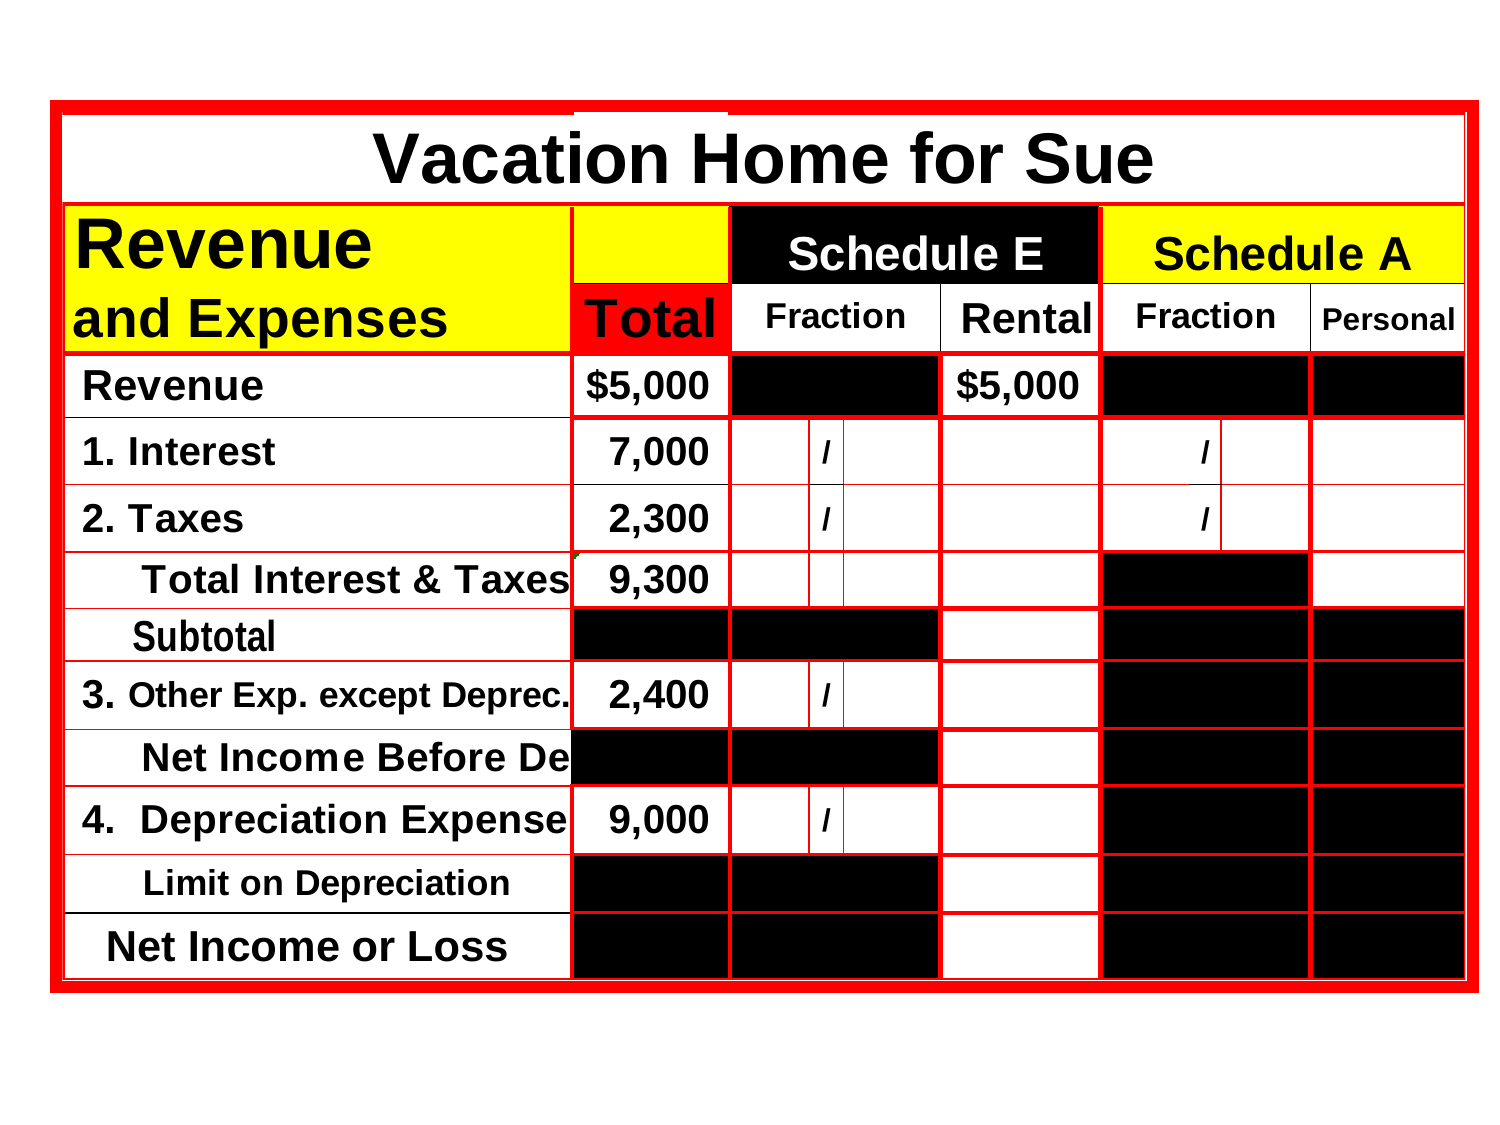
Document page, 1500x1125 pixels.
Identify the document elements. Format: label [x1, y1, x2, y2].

list [62, 112, 1467, 982]
